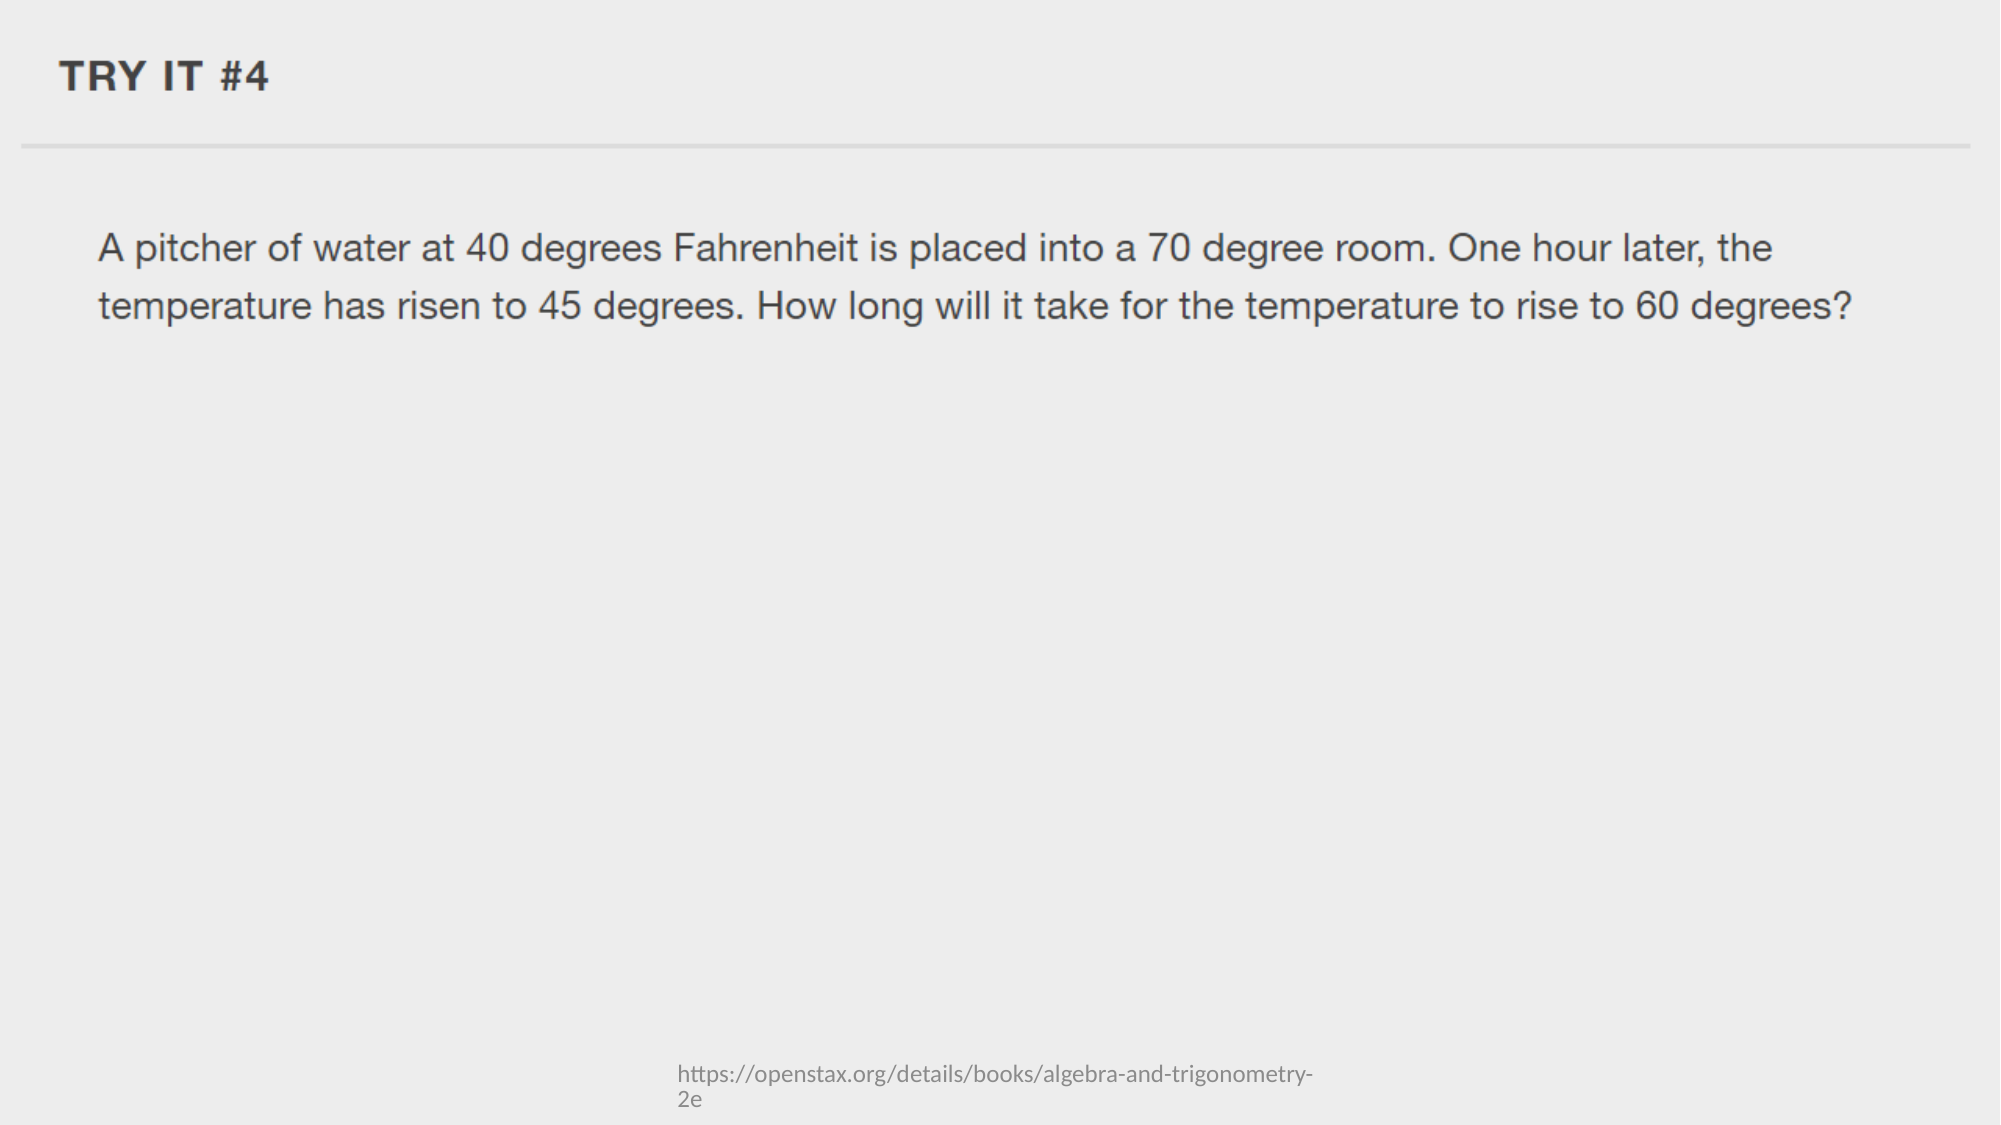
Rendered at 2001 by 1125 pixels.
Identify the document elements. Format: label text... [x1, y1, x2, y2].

picture [9, 22, 1991, 374]
footer https://openstax.org/details/books/algebra-and-trigonometry-2e [662, 1042, 1338, 1103]
